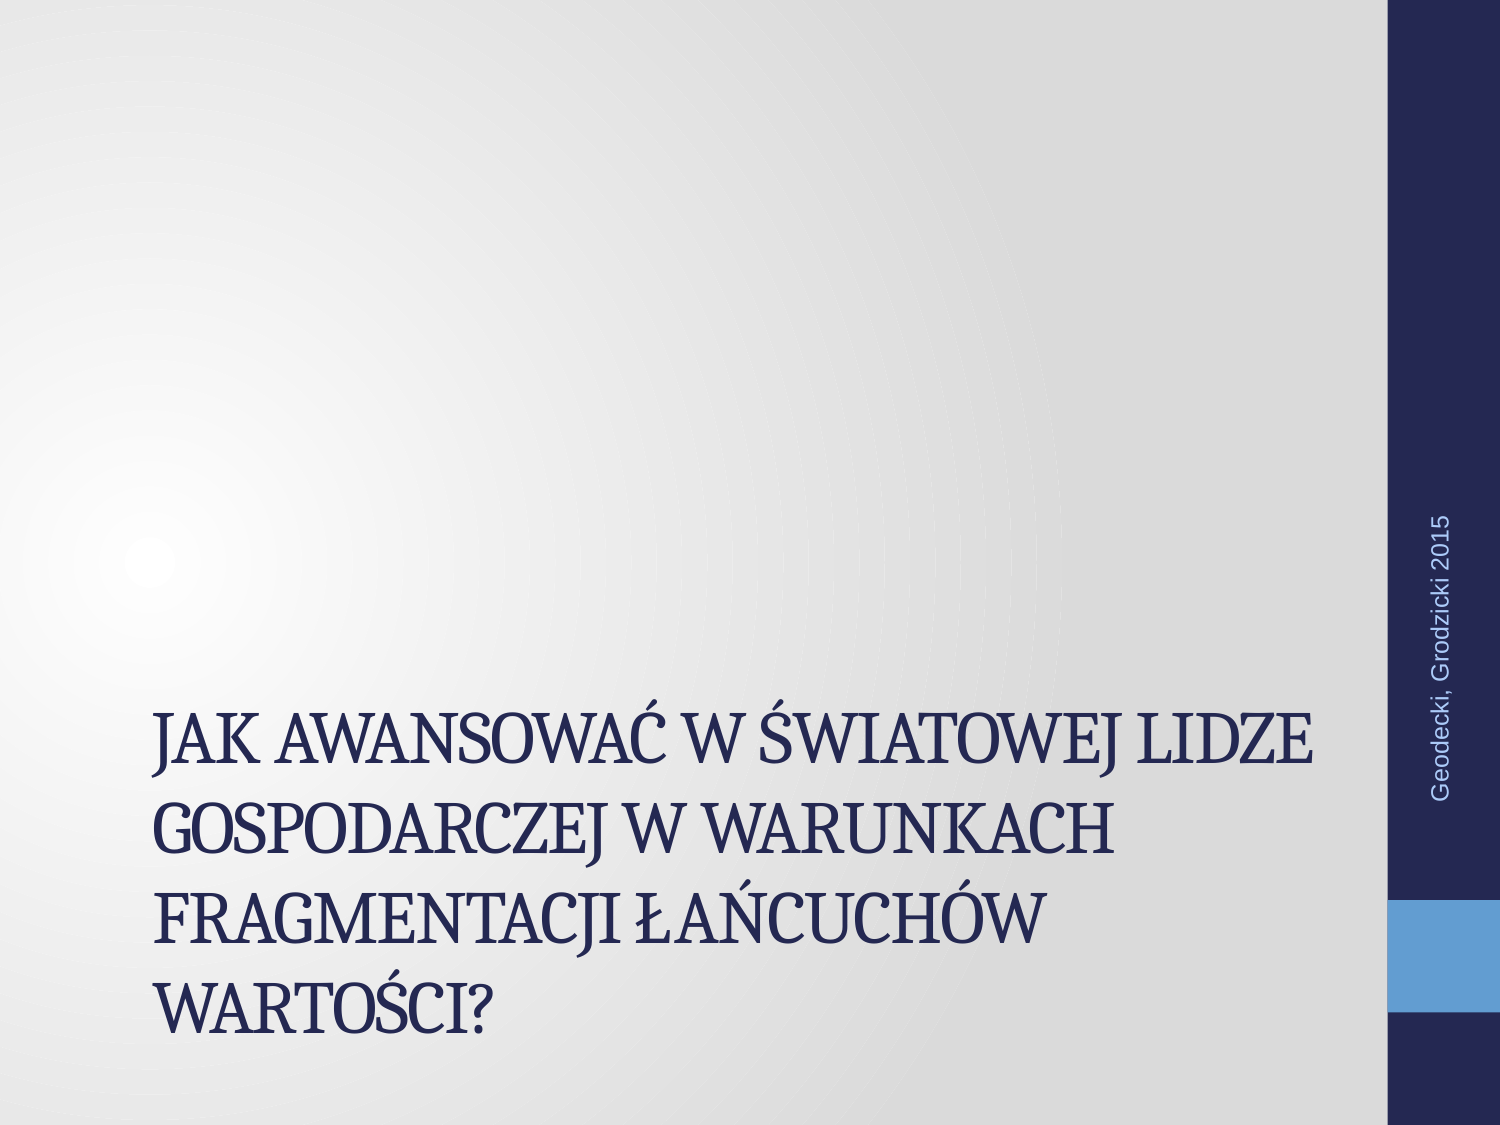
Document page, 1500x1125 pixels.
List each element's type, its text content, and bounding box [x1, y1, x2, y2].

footer Geodecki, Grodzicki 2015 [1408, 500, 1469, 889]
title Jak awansować w światowej lidze gospodarczej w warunkach fragmentacji łańcuchów wartości? [118, 680, 1375, 1092]
